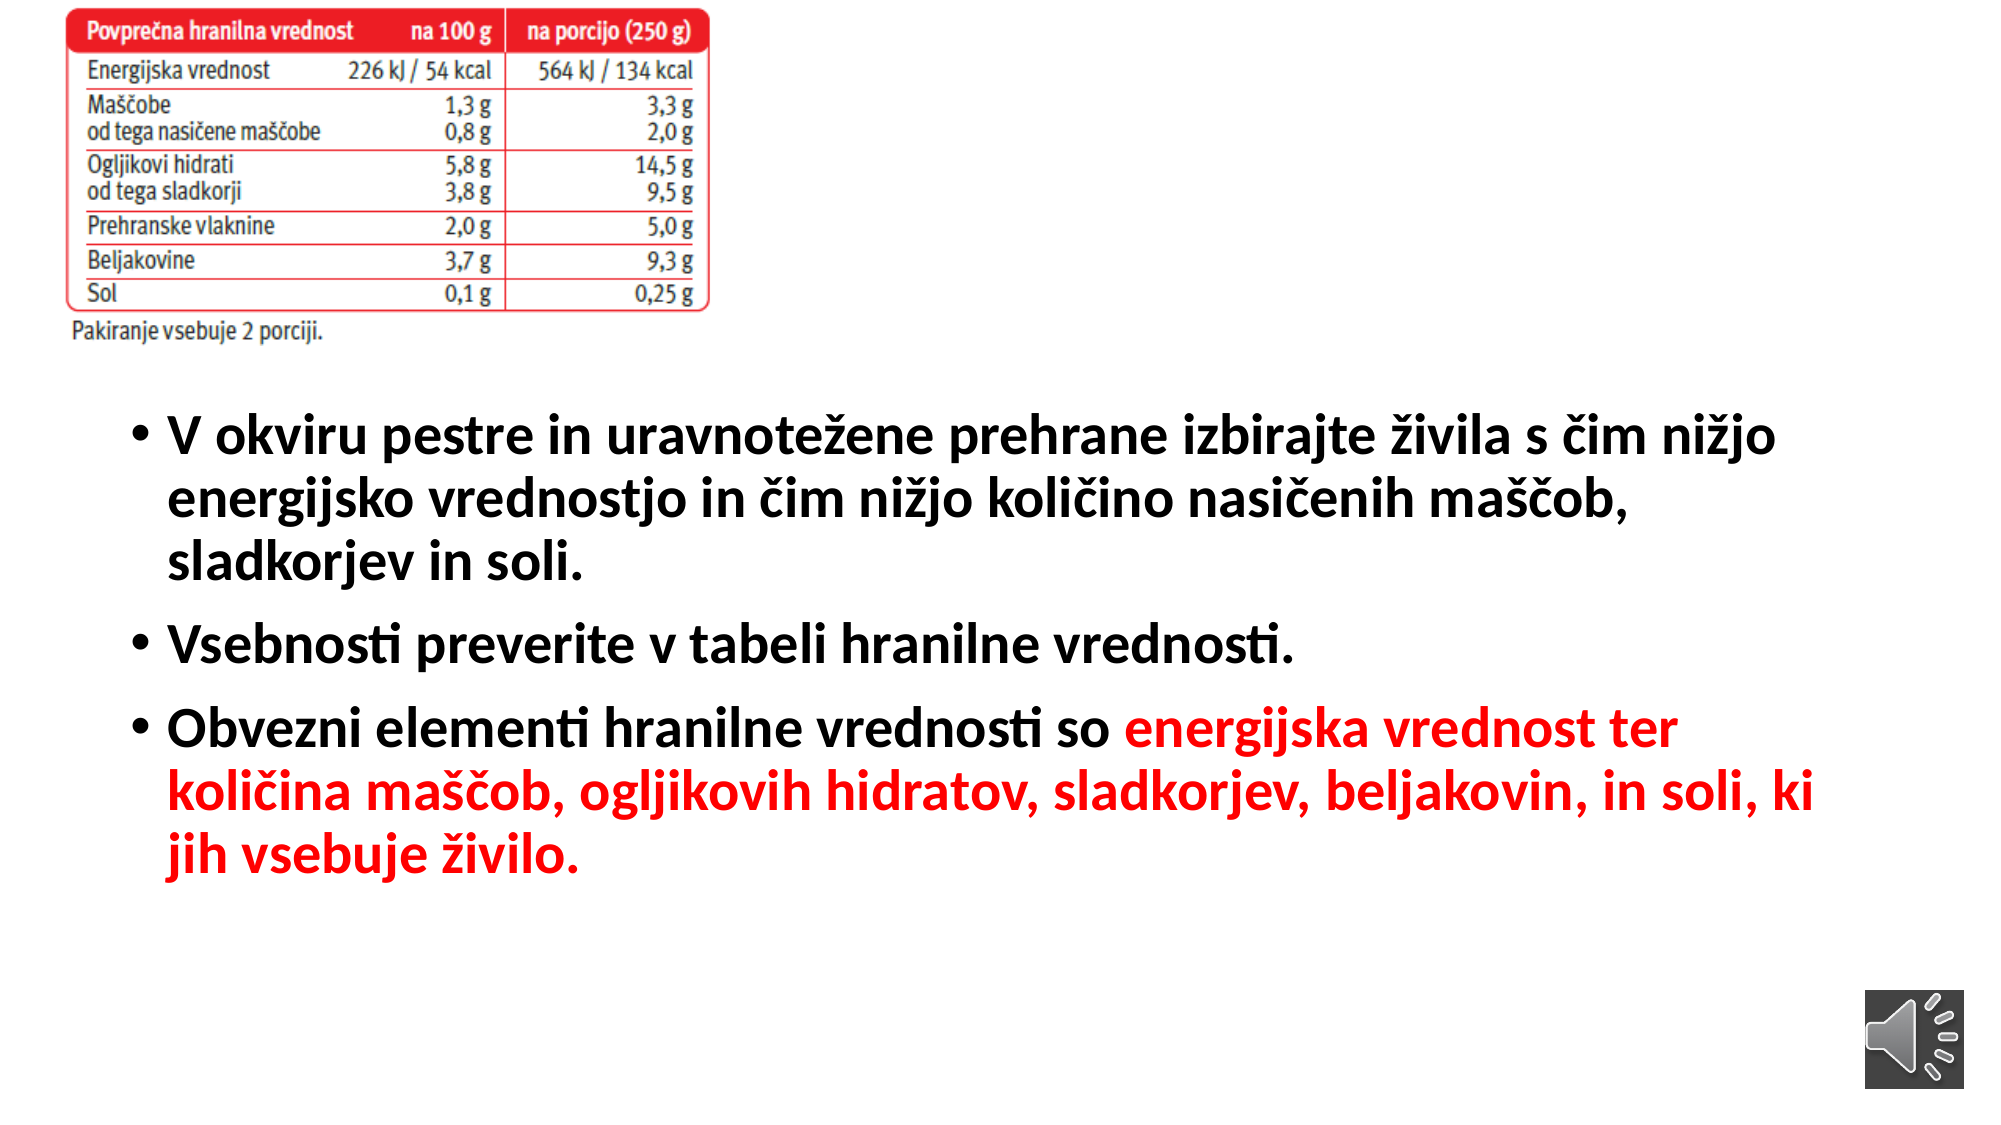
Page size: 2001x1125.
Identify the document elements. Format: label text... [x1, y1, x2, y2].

list V okviru pestre in uravnotežene prehrane izbirajte živila s čim nižjo energijsko vrednostjo in čim nižjo količino nasičenih maščob, sladkorjev in soli. Vsebnosti preverite v tabeli hranilne vrednosti. Obvezni elementi hranilne vrednosti so energijska vrednost ter količina maščob, ogljikovih hidratov, sladkorjev, beljakovin, in soli, ki jih vsebuje živilo. [115, 396, 1841, 1111]
picture [63, 0, 721, 346]
picture [1864, 989, 1965, 1090]
